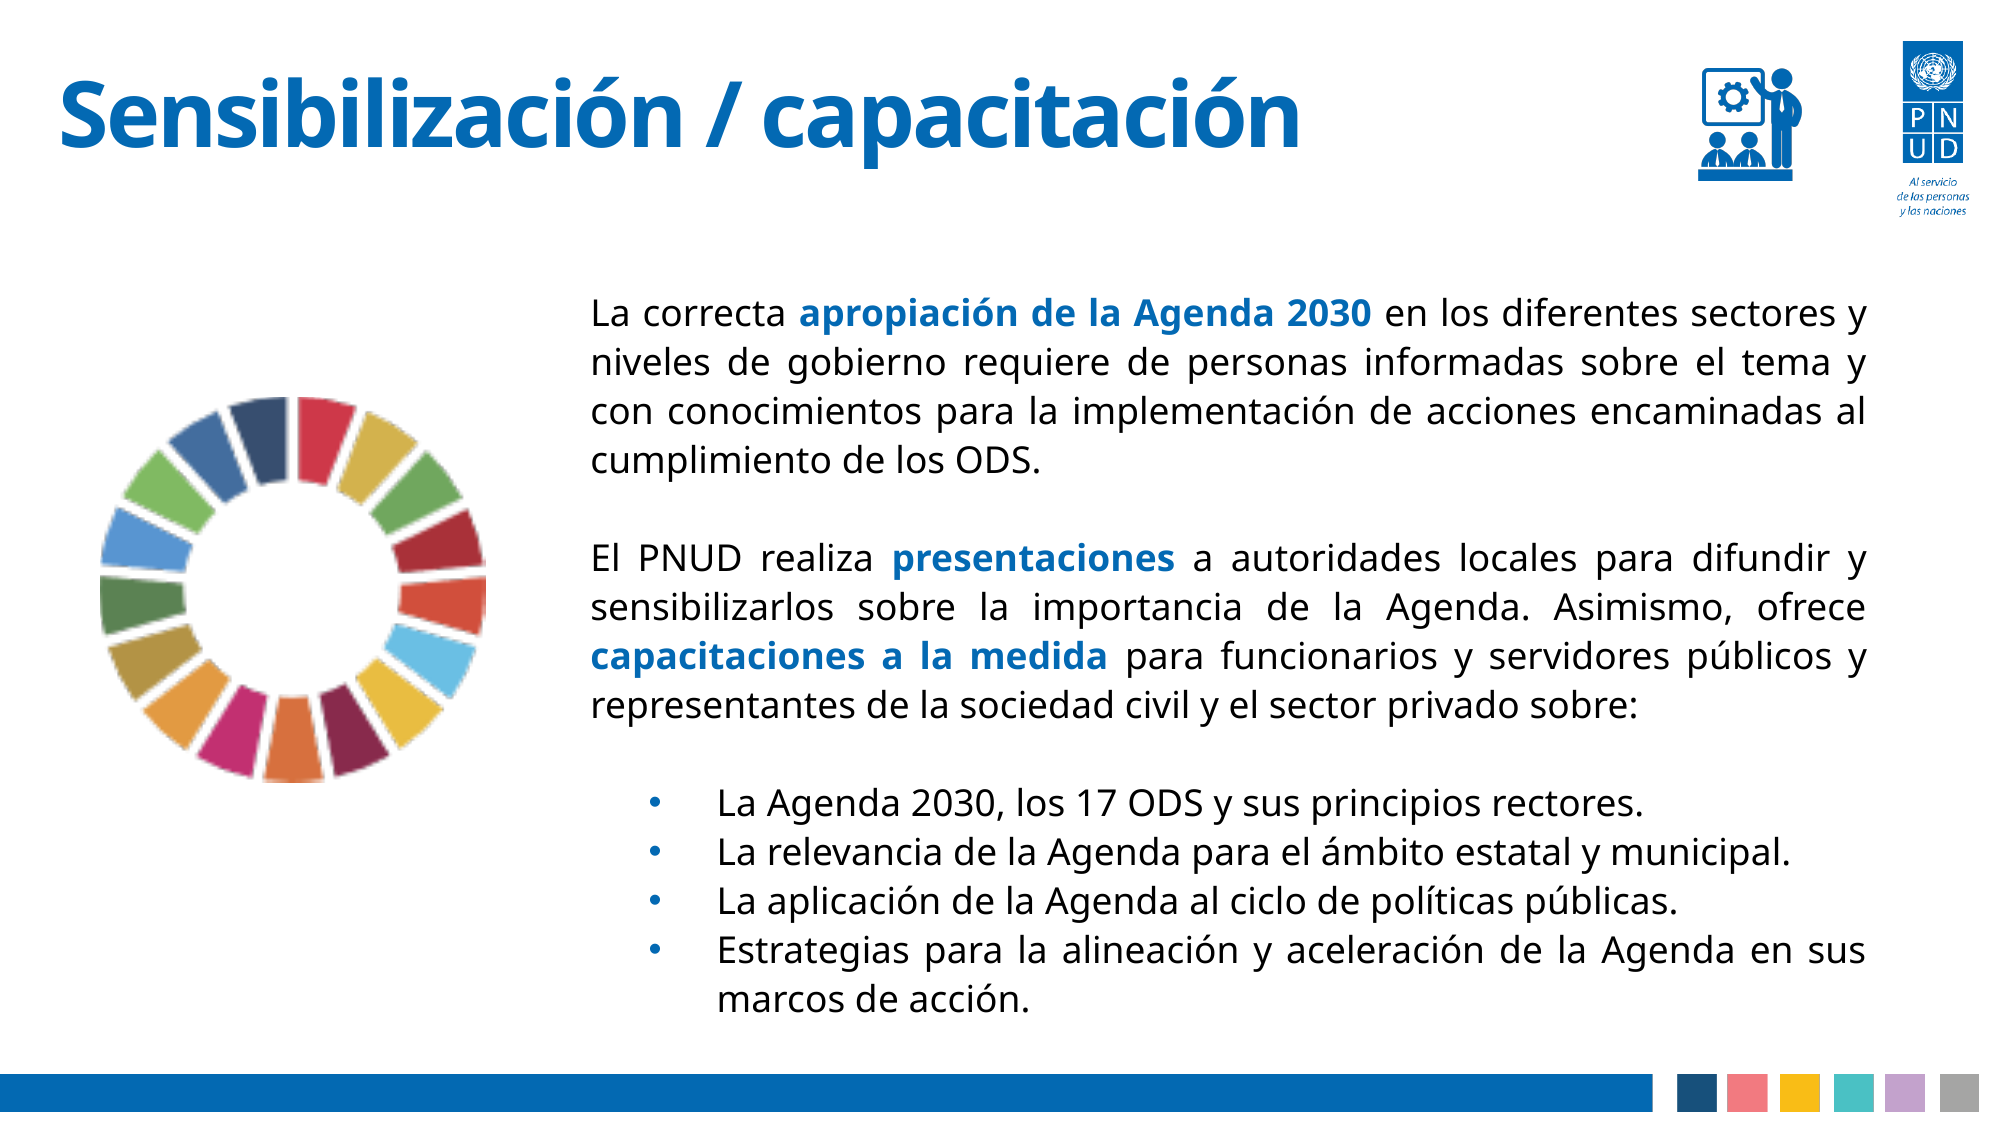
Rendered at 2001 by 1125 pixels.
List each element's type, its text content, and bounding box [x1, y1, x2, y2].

picture [1698, 68, 1802, 181]
picture [0, 1074, 1979, 1112]
picture [1895, 41, 1972, 221]
title Sensibilización / capacitación [43, 40, 1850, 196]
list La correcta apropiación de la Agenda 2030 en los diferentes sectores y niveles de gobierno requiere de personas informadas sobre el tema y con conocimientos para la implementación de acciones encaminadas al cumplimiento de los ODS. El PNUD realiza presentaciones a autoridades locales para difundir y sensibilizarlos sobre la importancia de la Agenda. Asimismo, ofrece capacitaciones a la medida para funcionarios y servidores públicos y representantes de la sociedad civil y el sector privado sobre: La Agenda 2030, los 17 ODS y sus principios rectores. La relevancia de la Agenda para el ámbito estatal y municipal. La aplicación de la Agenda al ciclo de políticas públicas. Estrategias para la alineación y aceleración de la Agenda en sus marcos de acción. [575, 277, 1883, 1039]
picture [100, 397, 486, 783]
